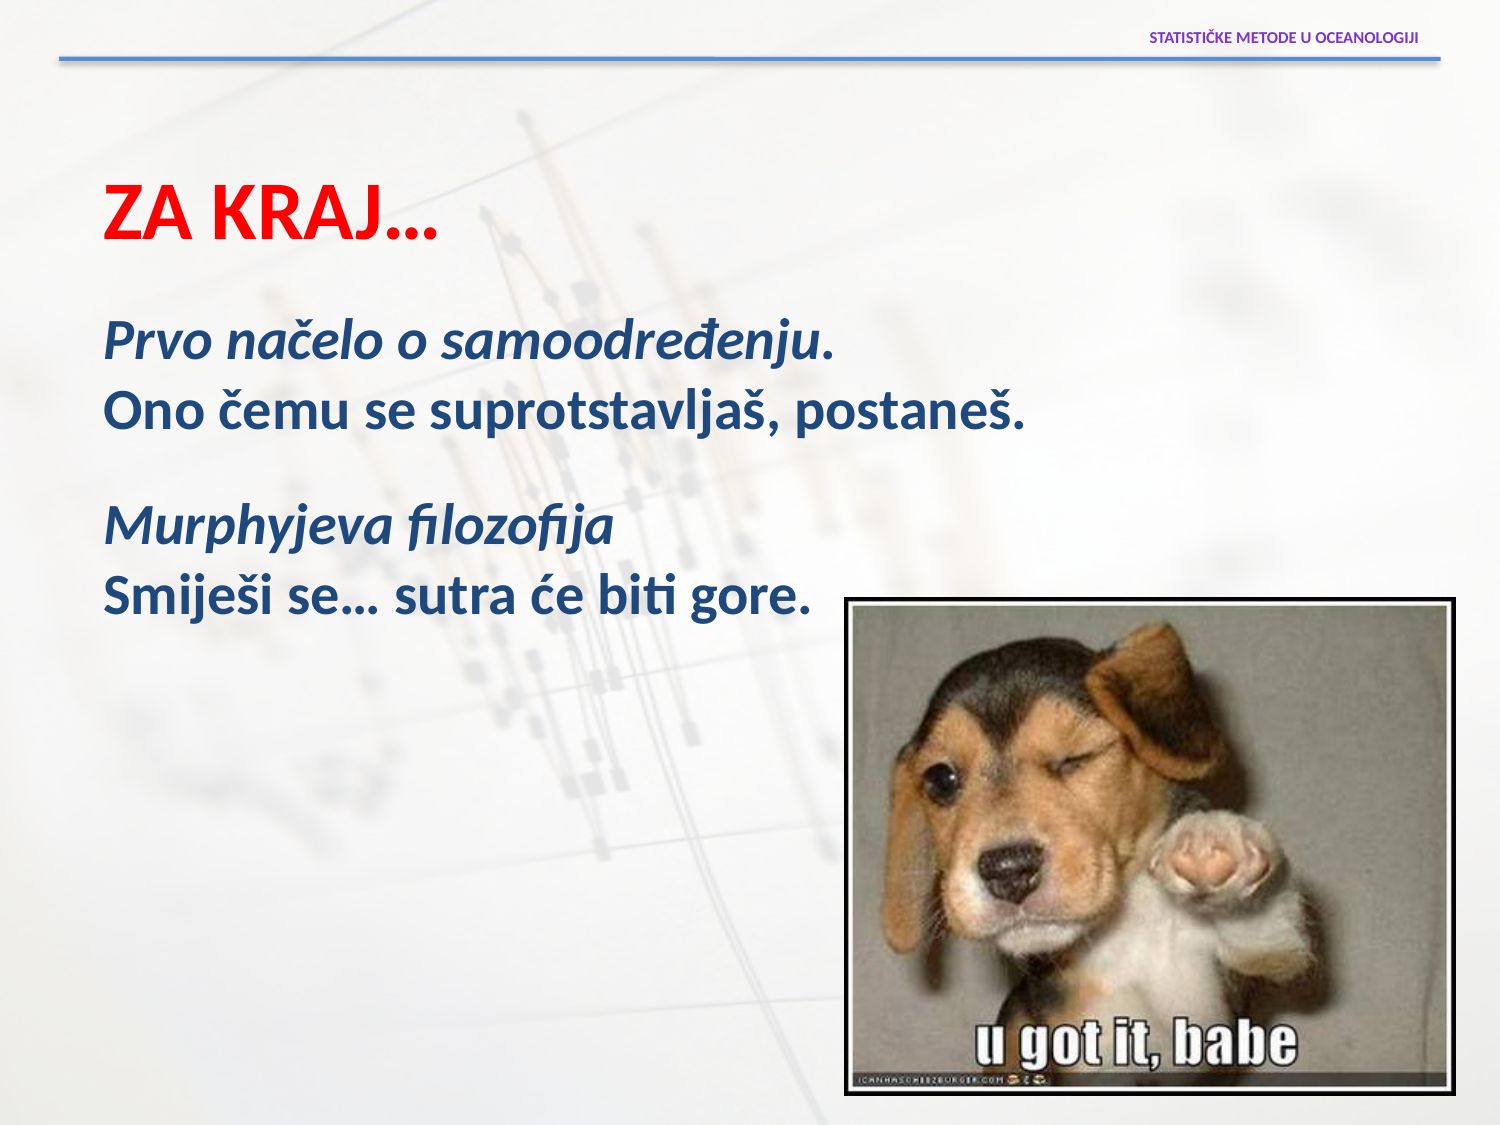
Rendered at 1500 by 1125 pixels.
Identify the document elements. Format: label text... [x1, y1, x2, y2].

picture [844, 597, 1456, 1097]
text_box Statističke metode u oceanologiji [1134, 19, 1434, 54]
text_box ZA KRAJ… Prvo načelo o samoodređenju. Ono čemu se suprotstavljaš, postaneš. Murphyjeva filozofija Smiješi se… sutra će biti gore. [88, 149, 1237, 634]
text_box [59, 56, 1441, 61]
